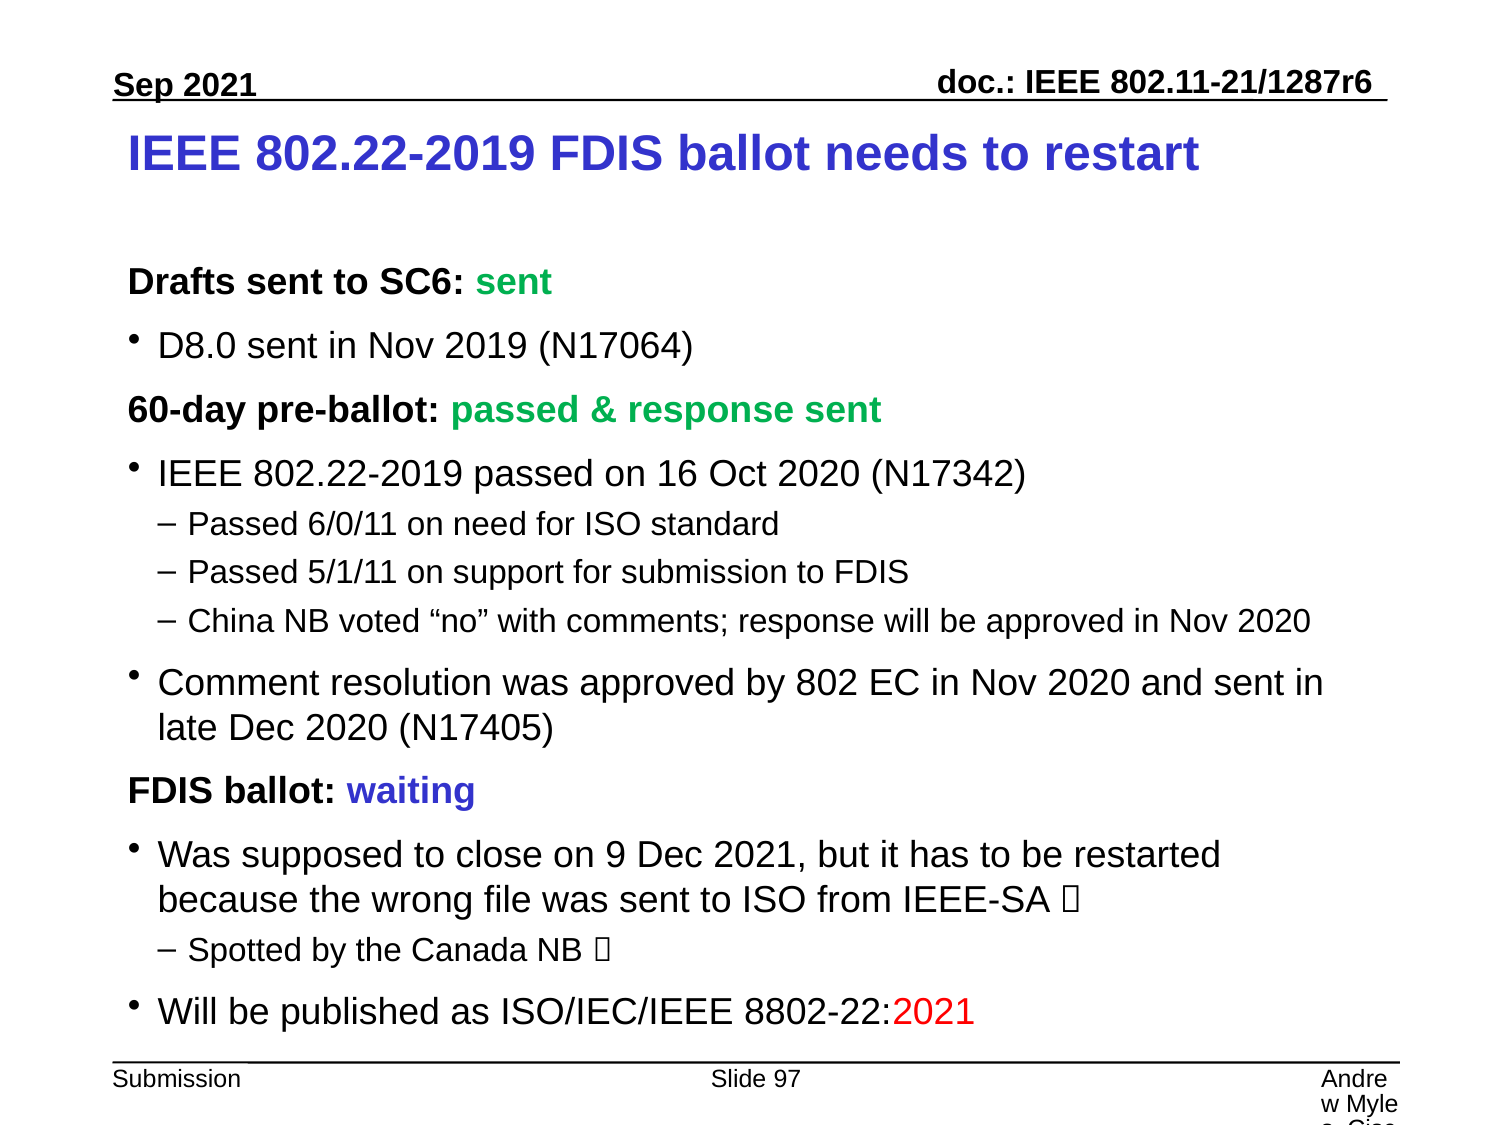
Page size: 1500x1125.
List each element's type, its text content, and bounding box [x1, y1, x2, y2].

slide_number Slide 97 [709, 1061, 803, 1093]
title IEEE 802.22-2019 FDIS ballot needs to restart [112, 112, 1388, 249]
footer Andrew Myles, Cisco [1320, 1061, 1402, 1093]
list Drafts sent to SC6: sent D8.0 sent in Nov 2019 (N17064) 60-day pre-ballot: passed & response sent IEEE 802.22-2019 passed on 16 Oct 2020 (N17342) Passed 6/0/11 on need for ISO standard Passed 5/1/11 on support for submission to FDIS China NB voted “no” with comments; response will be approved in Nov 2020 Comment resolution was approved by 802 EC in Nov 2020 and sent in late Dec 2020 (N17405) FDIS ballot: waiting Was supposed to close on 9 Dec 2021, but it has to be restarted because the wrong file was sent to ISO from IEEE-SA  Spotted by the Canada NB  Will be published as ISO/IEC/IEEE 8802-22:2021 [112, 249, 1388, 925]
